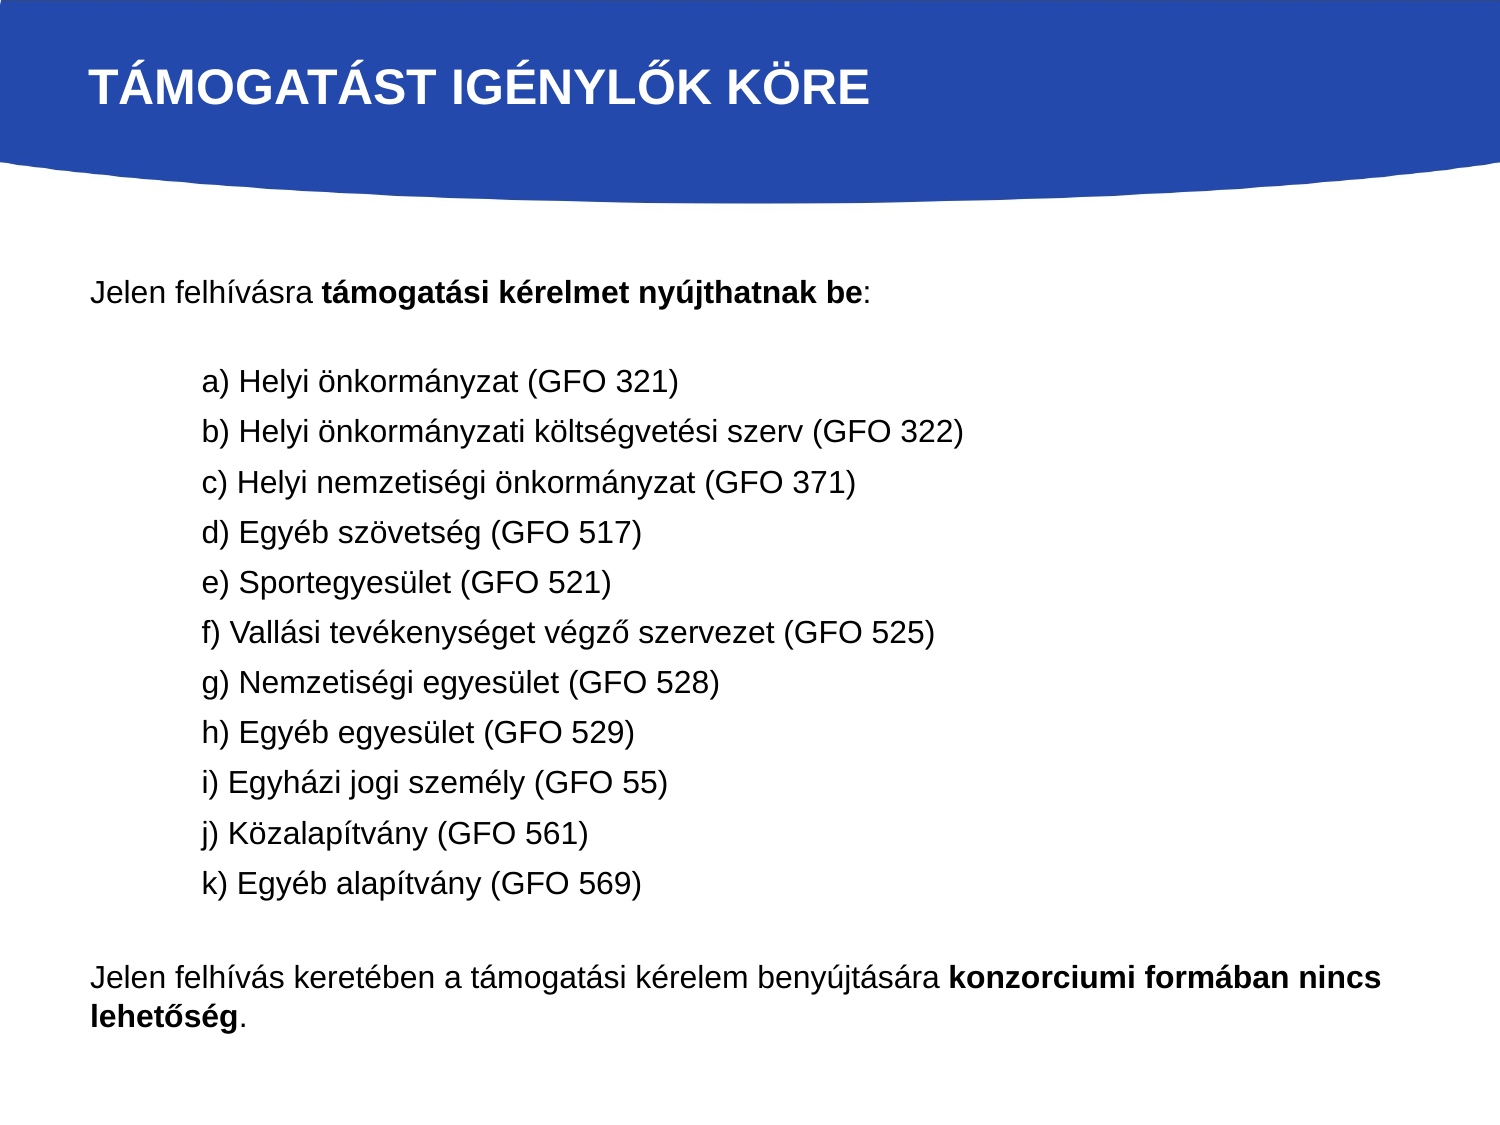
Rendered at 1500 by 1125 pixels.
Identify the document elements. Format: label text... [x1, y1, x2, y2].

list Jelen felhívásra támogatási kérelmet nyújthatnak be: a) Helyi önkormányzat (GFO 321) b) Helyi önkormányzati költségvetési szerv (GFO 322) c) Helyi nemzetiségi önkormányzat (GFO 371) d) Egyéb szövetség (GFO 517) e) Sportegyesület (GFO 521) f) Vallási tevékenységet végző szervezet (GFO 525) g) Nemzetiségi egyesület (GFO 528) h) Egyéb egyesület (GFO 529) i) Egyházi jogi személy (GFO 55) j) Közalapítvány (GFO 561) k) Egyéb alapítvány (GFO 569) Jelen felhívás keretében a támogatási kérelem benyújtására konzorciumi formában nincs lehetőség. [75, 219, 1425, 1047]
title Támogatást igénylők köre [73, 7, 1046, 161]
picture [0, 0, 1500, 1125]
